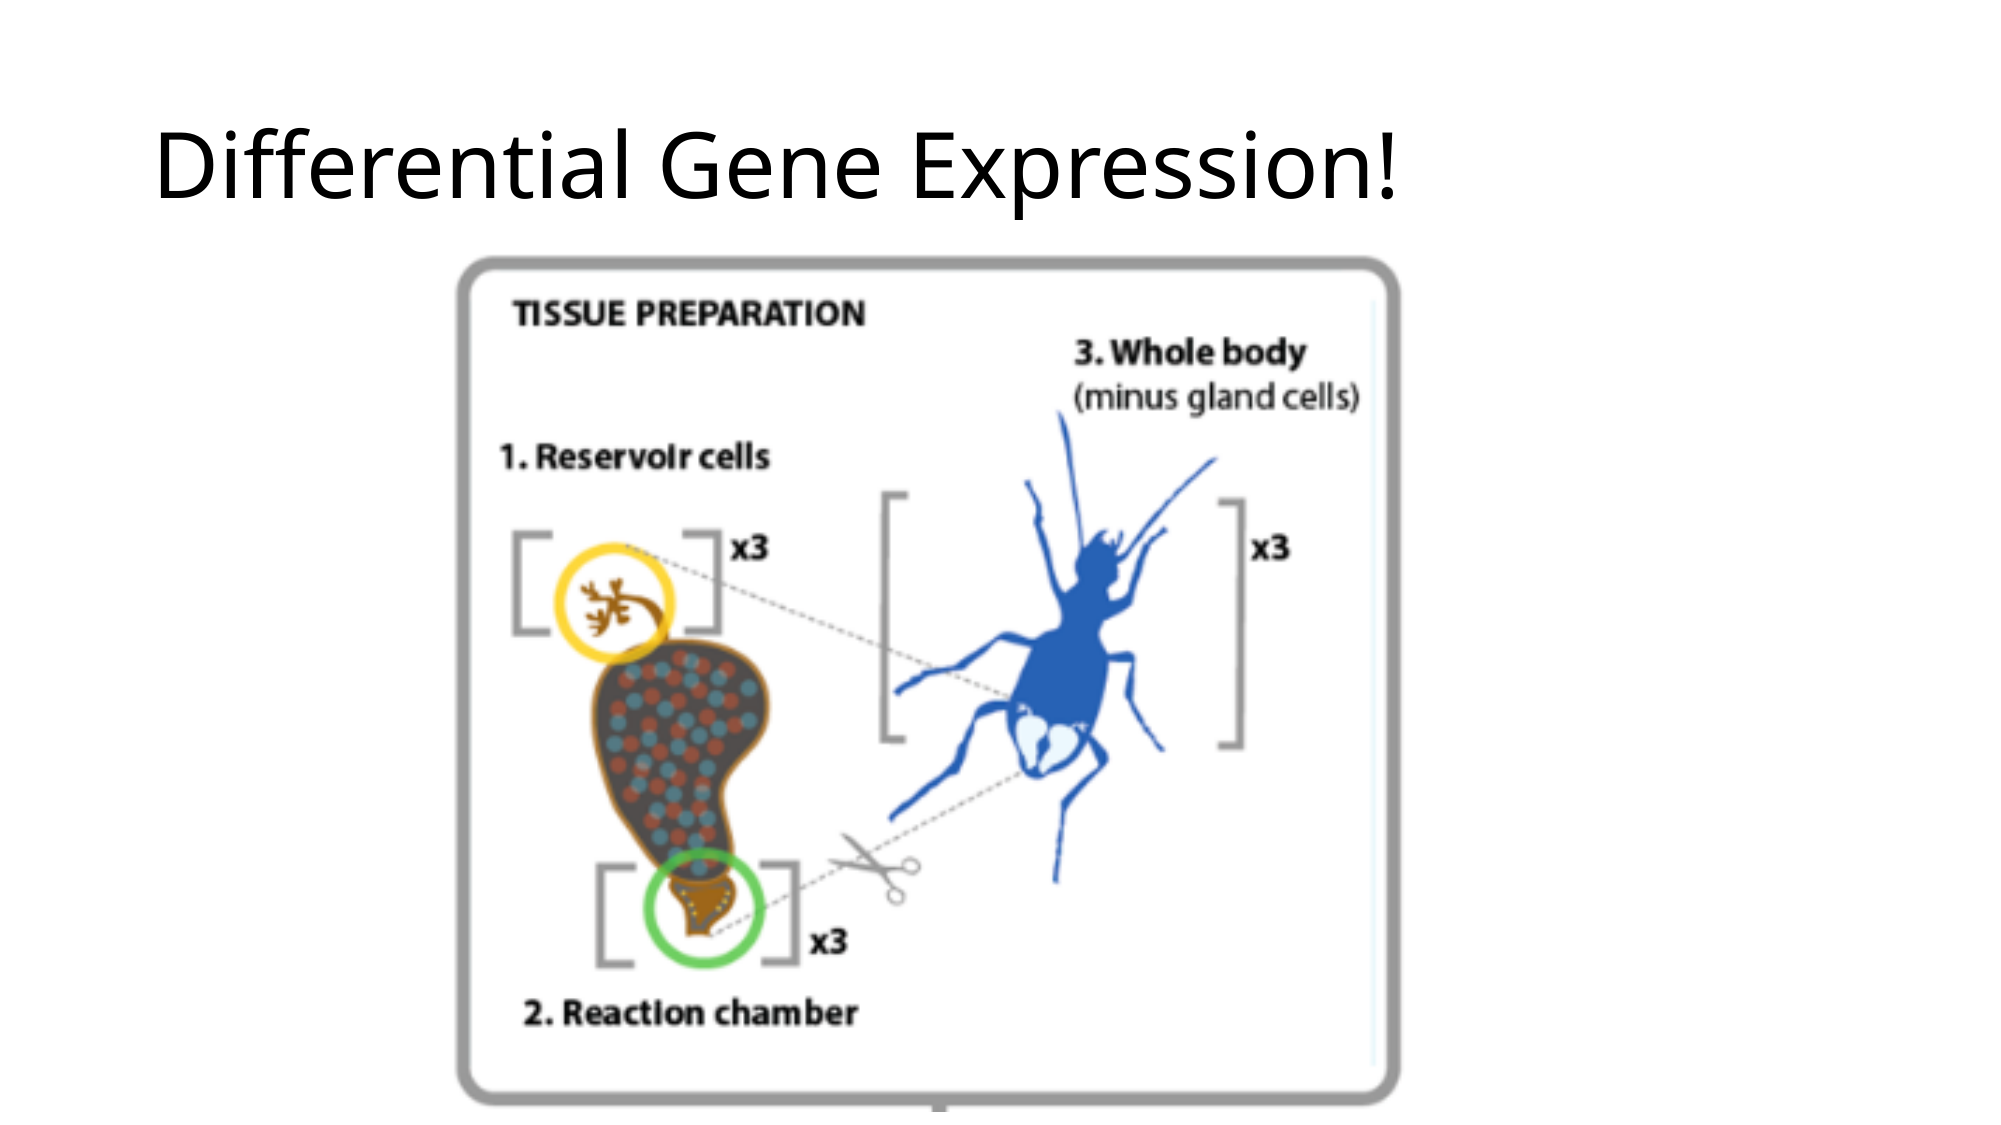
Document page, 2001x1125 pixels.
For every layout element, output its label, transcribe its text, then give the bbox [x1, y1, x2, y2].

title Differential Gene Expression! [137, 59, 1863, 278]
picture [436, 248, 1413, 1112]
